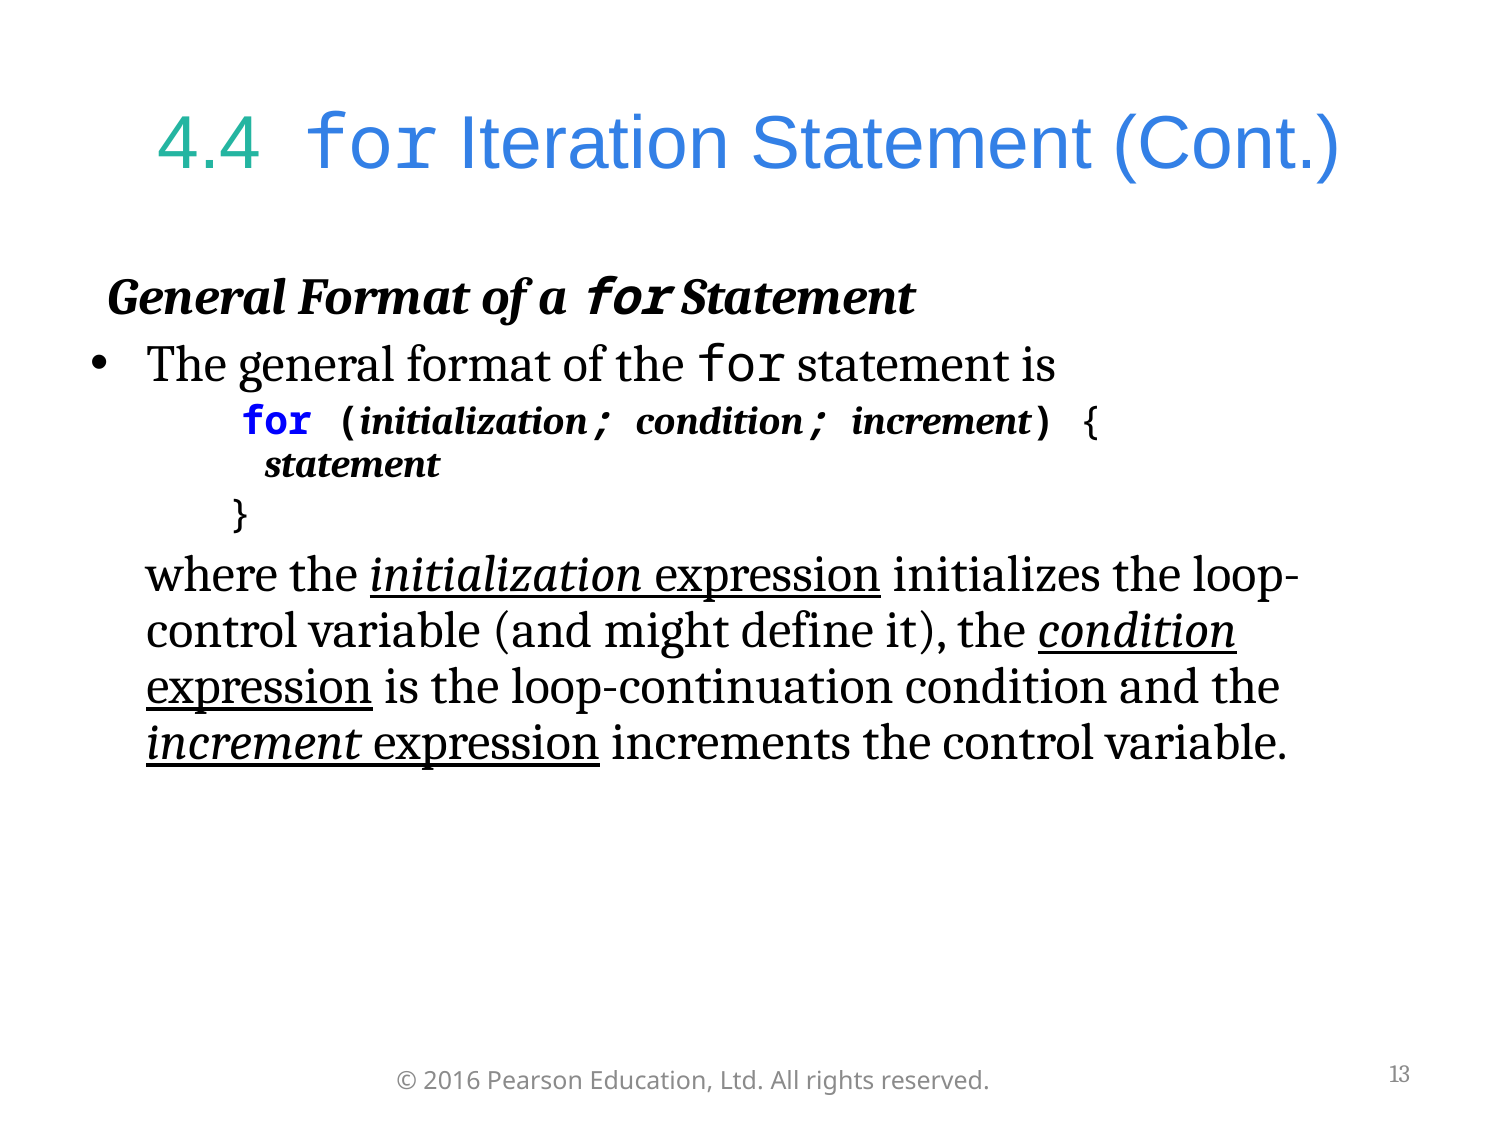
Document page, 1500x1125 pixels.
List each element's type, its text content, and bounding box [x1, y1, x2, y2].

slide_number 13 [1074, 1042, 1425, 1103]
list General Format of a for Statement The general format of the for statement is for (initialization; condition; increment) { statement } where the initialization expression initializes the loop-control variable (and might define it), the condition expression is the loop-continuation condition and the increment expression increments the control variable. [75, 262, 1425, 1005]
title 4.4 for Iteration Statement (Cont.) [75, 45, 1425, 233]
footer © 2016 Pearson Education, Ltd. All rights reserved. [287, 1050, 1100, 1110]
